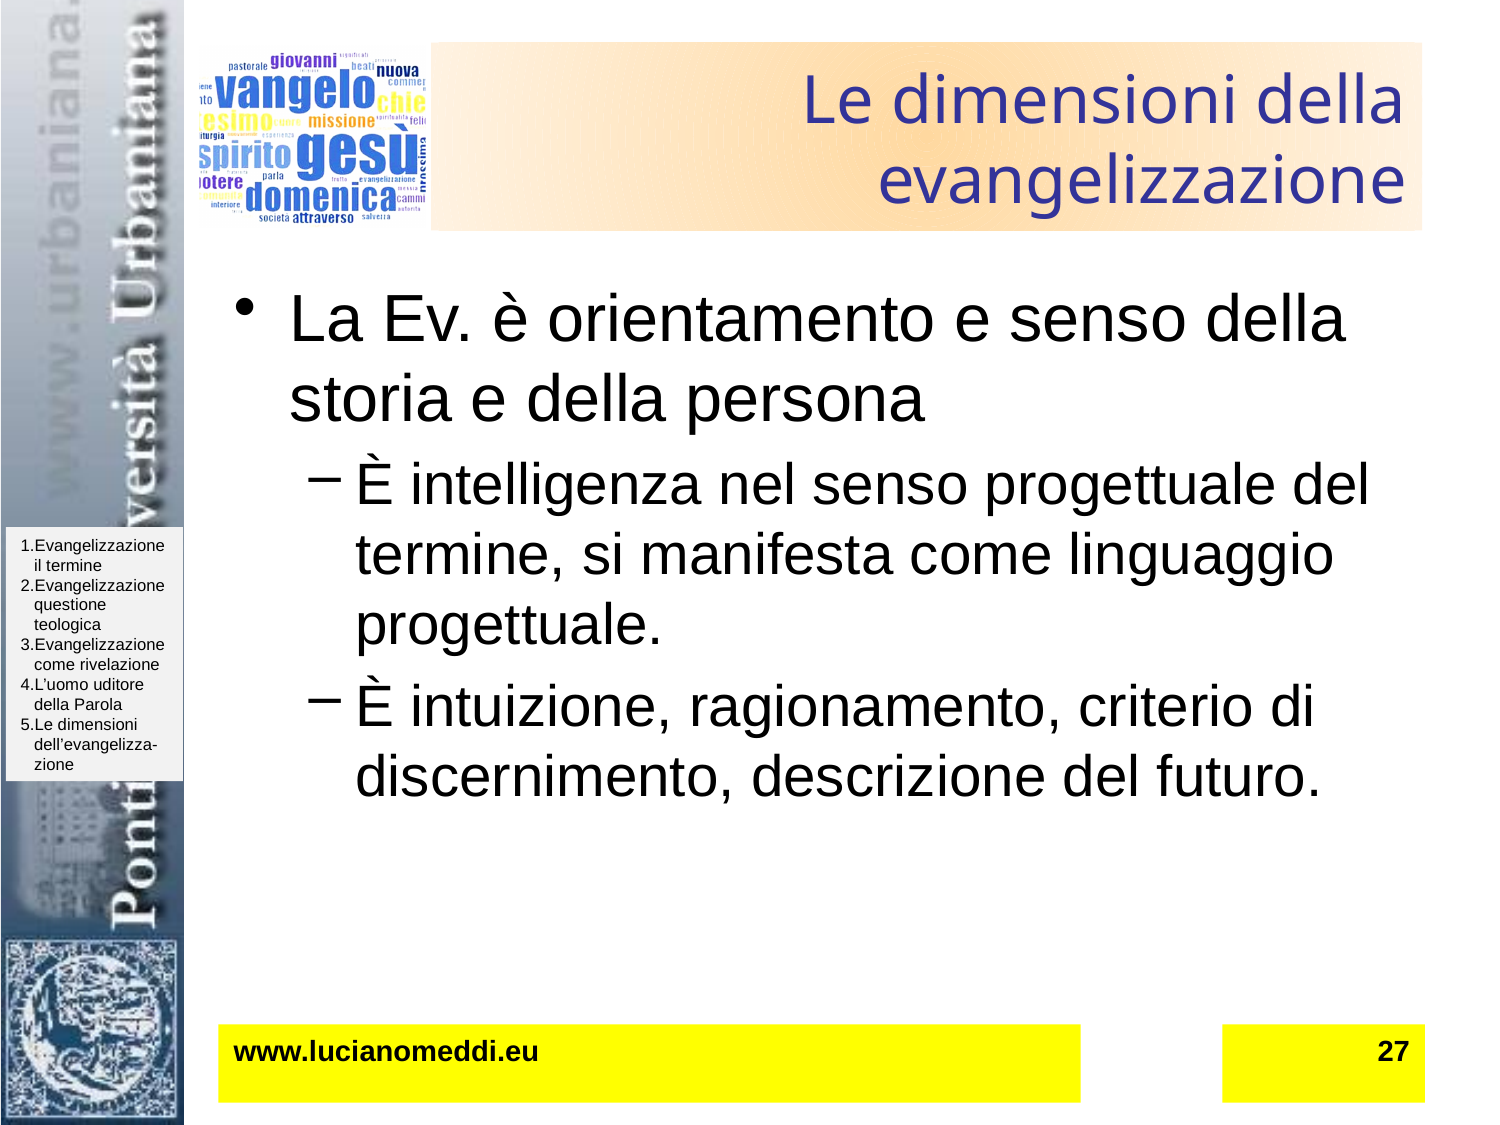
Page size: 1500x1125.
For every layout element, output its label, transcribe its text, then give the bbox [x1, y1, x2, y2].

slide_number 27 [1222, 1024, 1426, 1103]
list La Ev. è orientamento e senso della storia e della persona È intelligenza nel senso progettuale del termine, si manifesta come linguaggio progettuale. È intuizione, ragionamento, criterio di discernimento, descrizione del futuro. [218, 267, 1425, 1010]
slide_number www.lucianomeddi.eu [218, 1024, 1081, 1103]
picture [0, 0, 184, 1125]
title Le dimensioni della evangelizzazione [431, 42, 1423, 231]
picture [199, 45, 426, 228]
